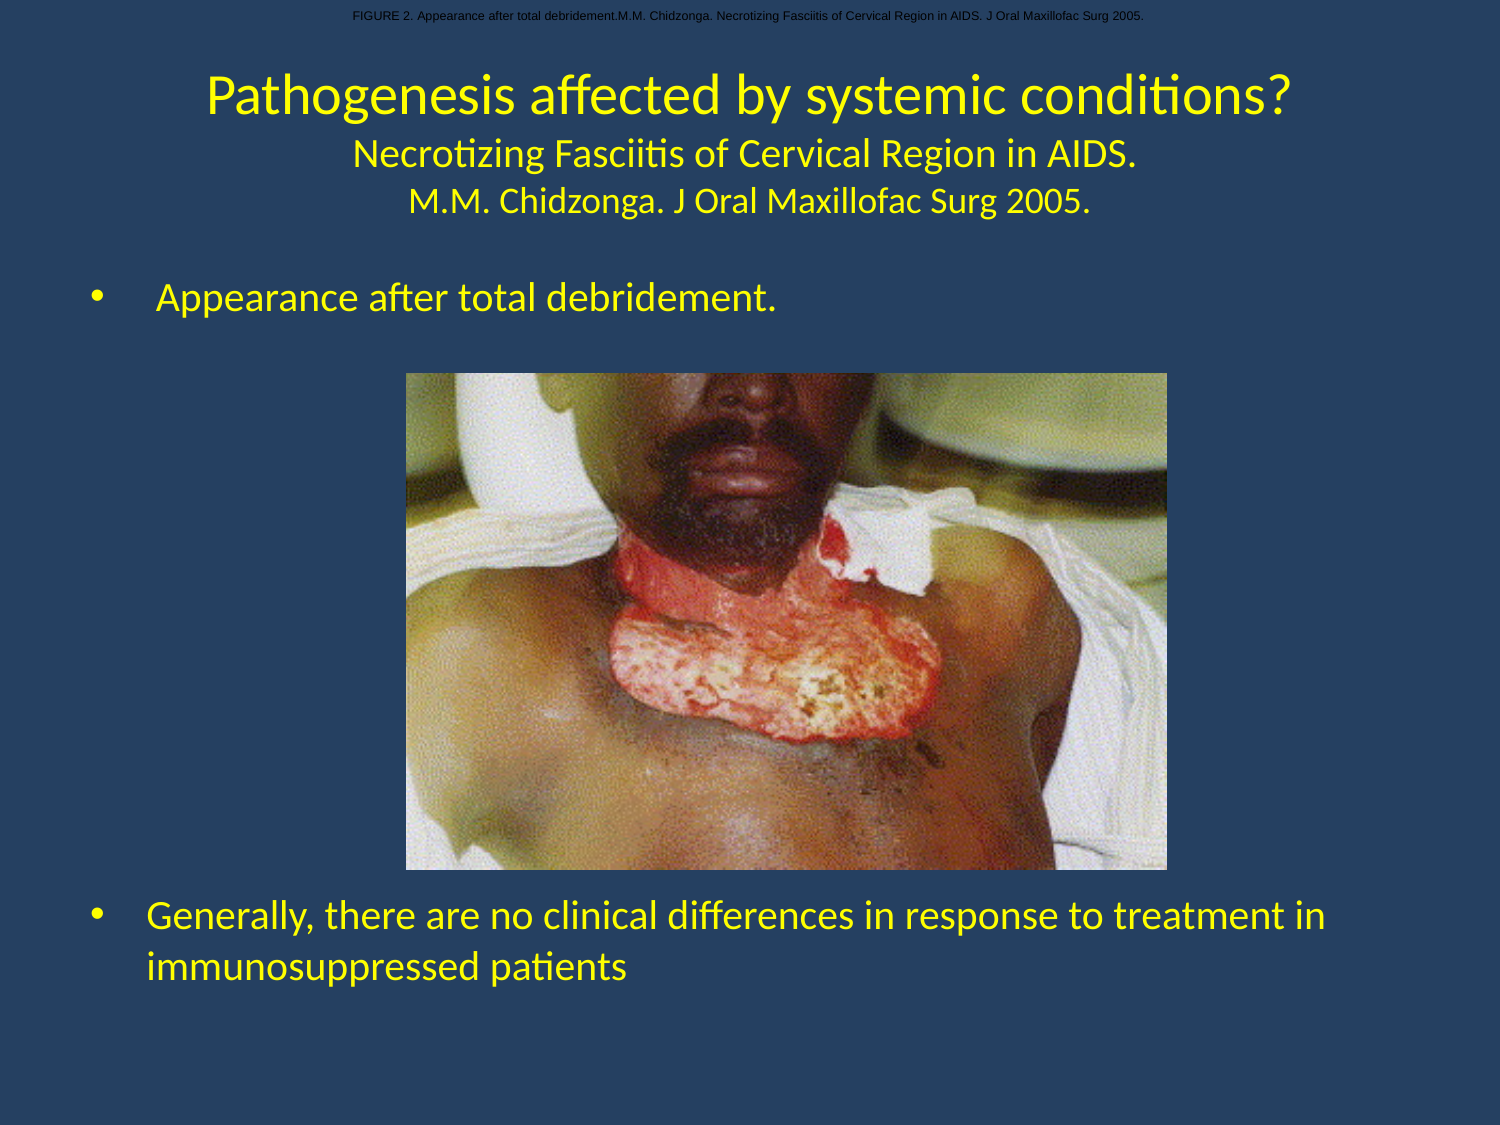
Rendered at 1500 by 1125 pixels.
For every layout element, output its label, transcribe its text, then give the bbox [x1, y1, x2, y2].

list Appearance after total debridement. Generally, there are no clinical differences in response to treatment in immunosuppressed patients [74, 262, 1426, 1006]
text_box FIGURE 2. Appearance after total debridement.M.M. Chidzonga. Necrotizing Fasciitis of Cervical Region in AIDS. J Oral Maxillofac Surg 2005. [337, 0, 1163, 46]
picture [406, 373, 1167, 870]
title Pathogenesis affected by systemic conditions? Necrotizing Fasciitis of Cervical Region in AIDS. M.M. Chidzonga. J Oral Maxillofac Surg 2005. [74, 44, 1426, 233]
